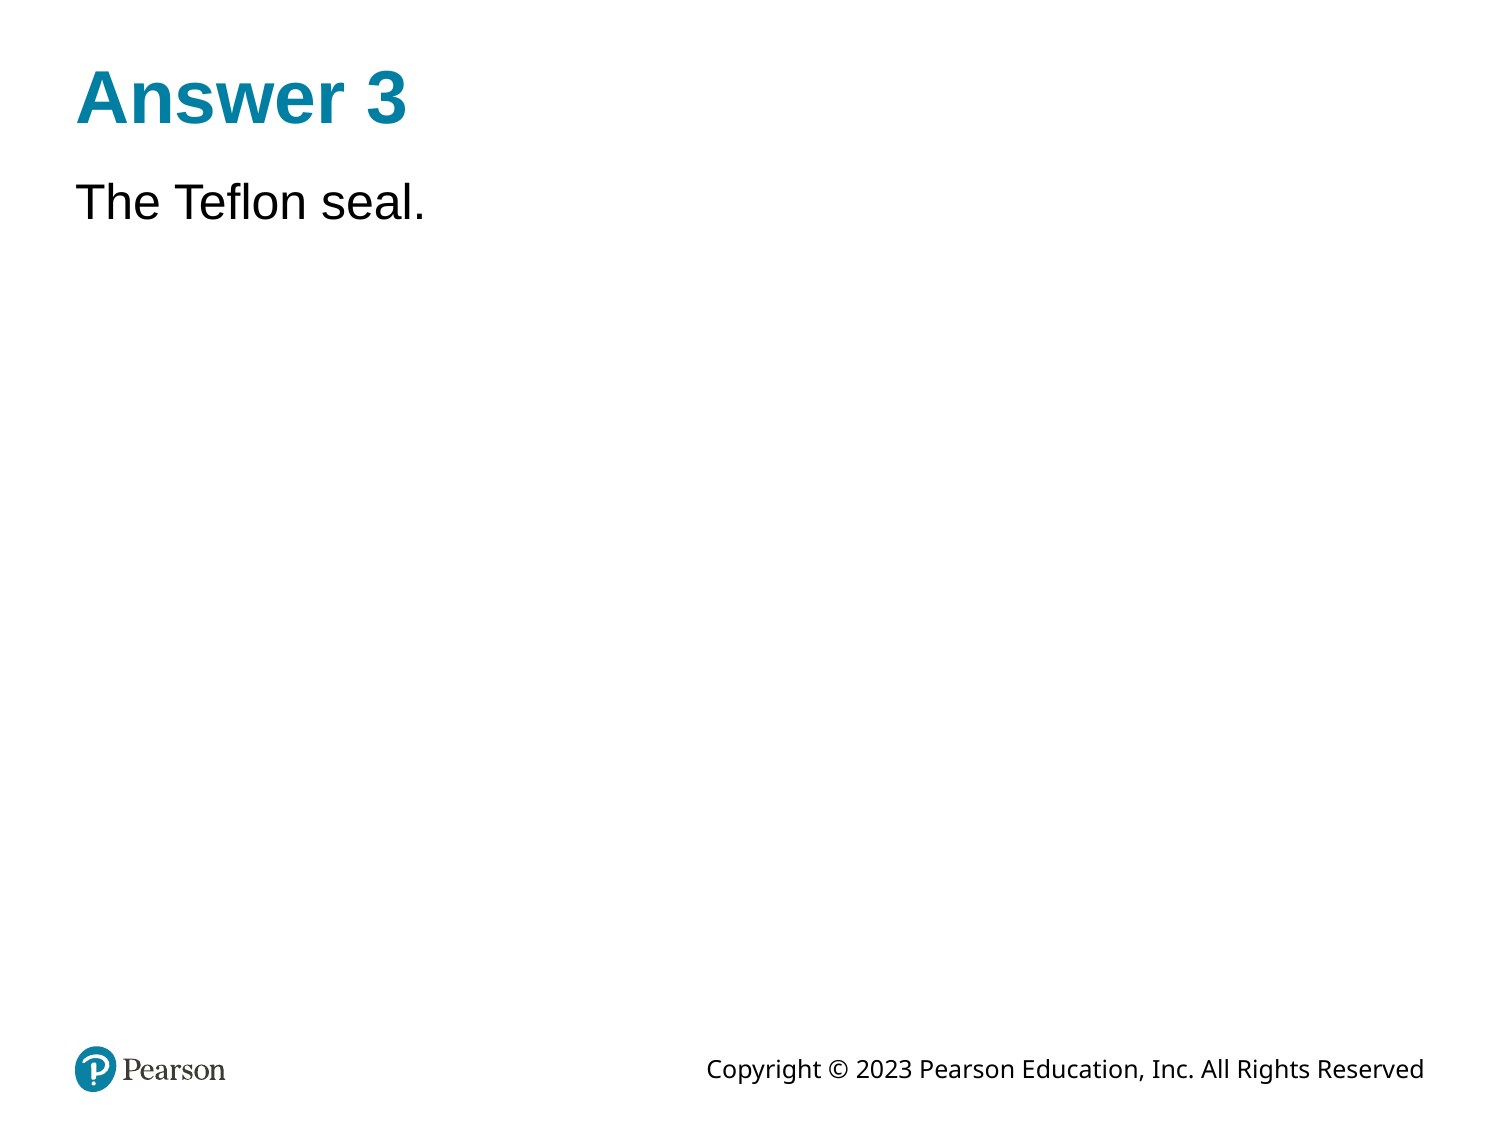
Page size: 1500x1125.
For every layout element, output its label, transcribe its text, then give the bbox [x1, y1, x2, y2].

title Answer 3 [75, 41, 1425, 161]
list The Teflon seal. [75, 161, 1425, 815]
